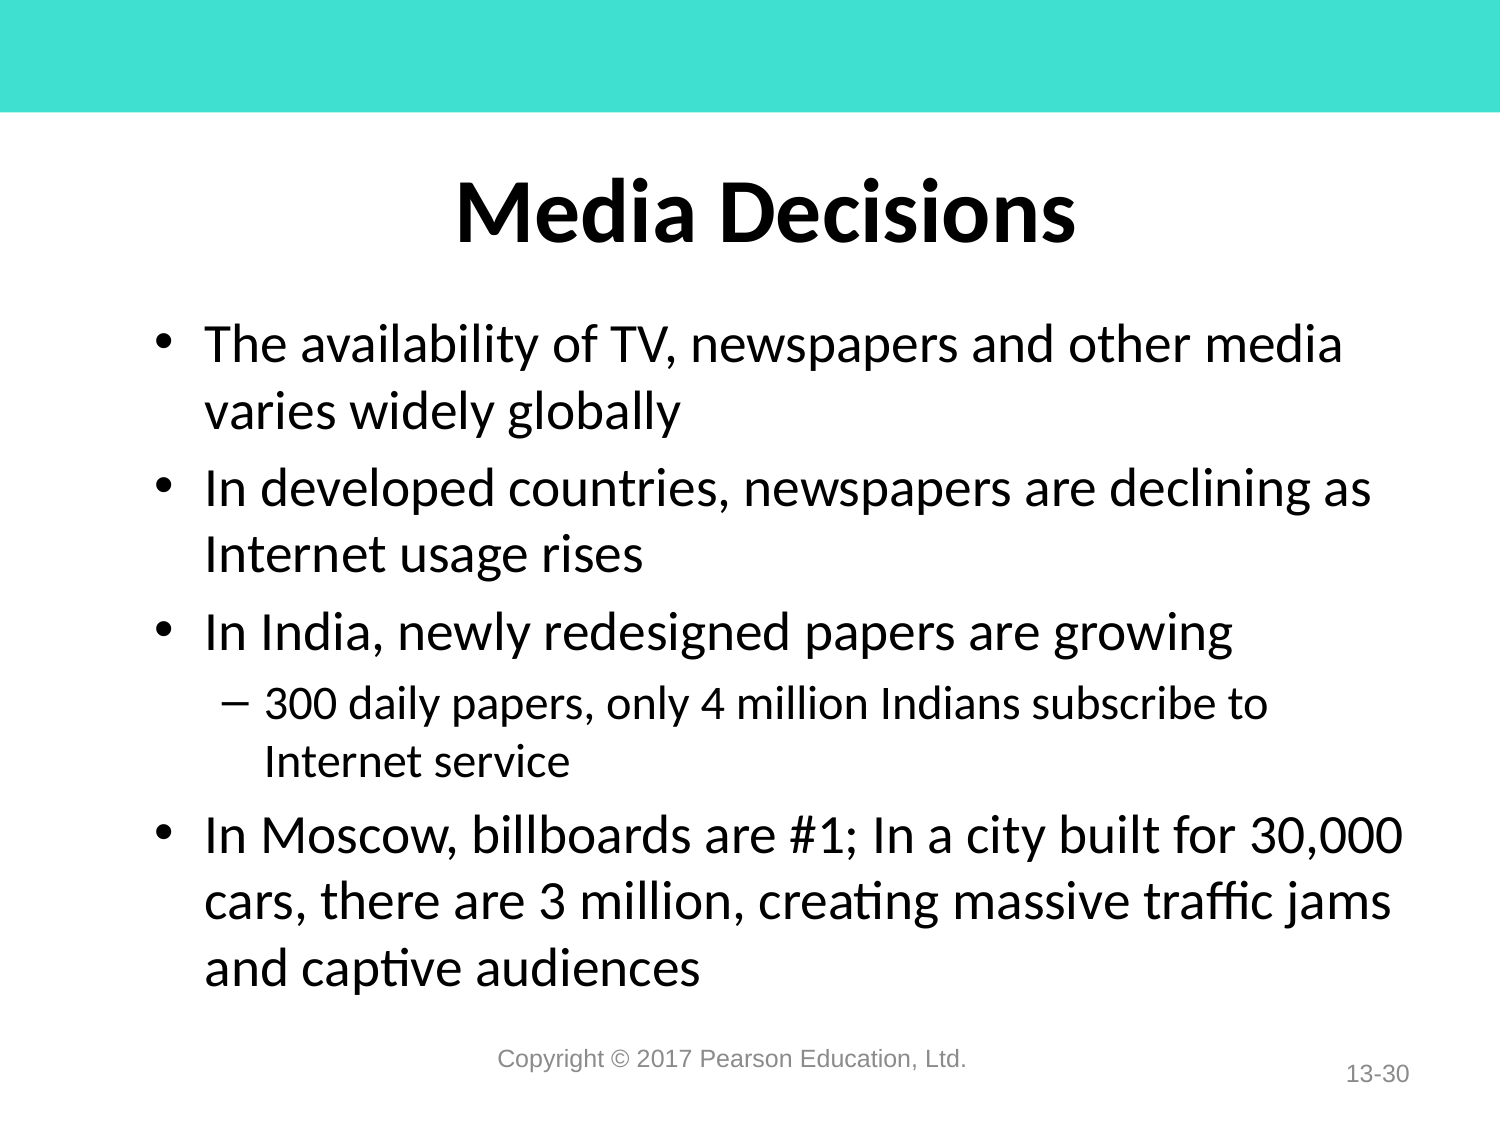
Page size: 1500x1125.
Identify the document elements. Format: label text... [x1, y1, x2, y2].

footer Copyright © 2017 Pearson Education, Ltd. [477, 1042, 988, 1103]
list The availability of TV, newspapers and other media varies widely globally In developed countries, newspapers are declining as Internet usage rises In India, newly redesigned papers are growing 300 daily papers, only 4 million Indians subscribe to Internet service In Moscow, billboards are #1; In a city built for 30,000 cars, there are 3 million, creating massive traffic jams and captive audiences [139, 299, 1425, 1005]
slide_number 13-30 [1074, 1042, 1425, 1103]
title Media Decisions [32, 112, 1500, 300]
